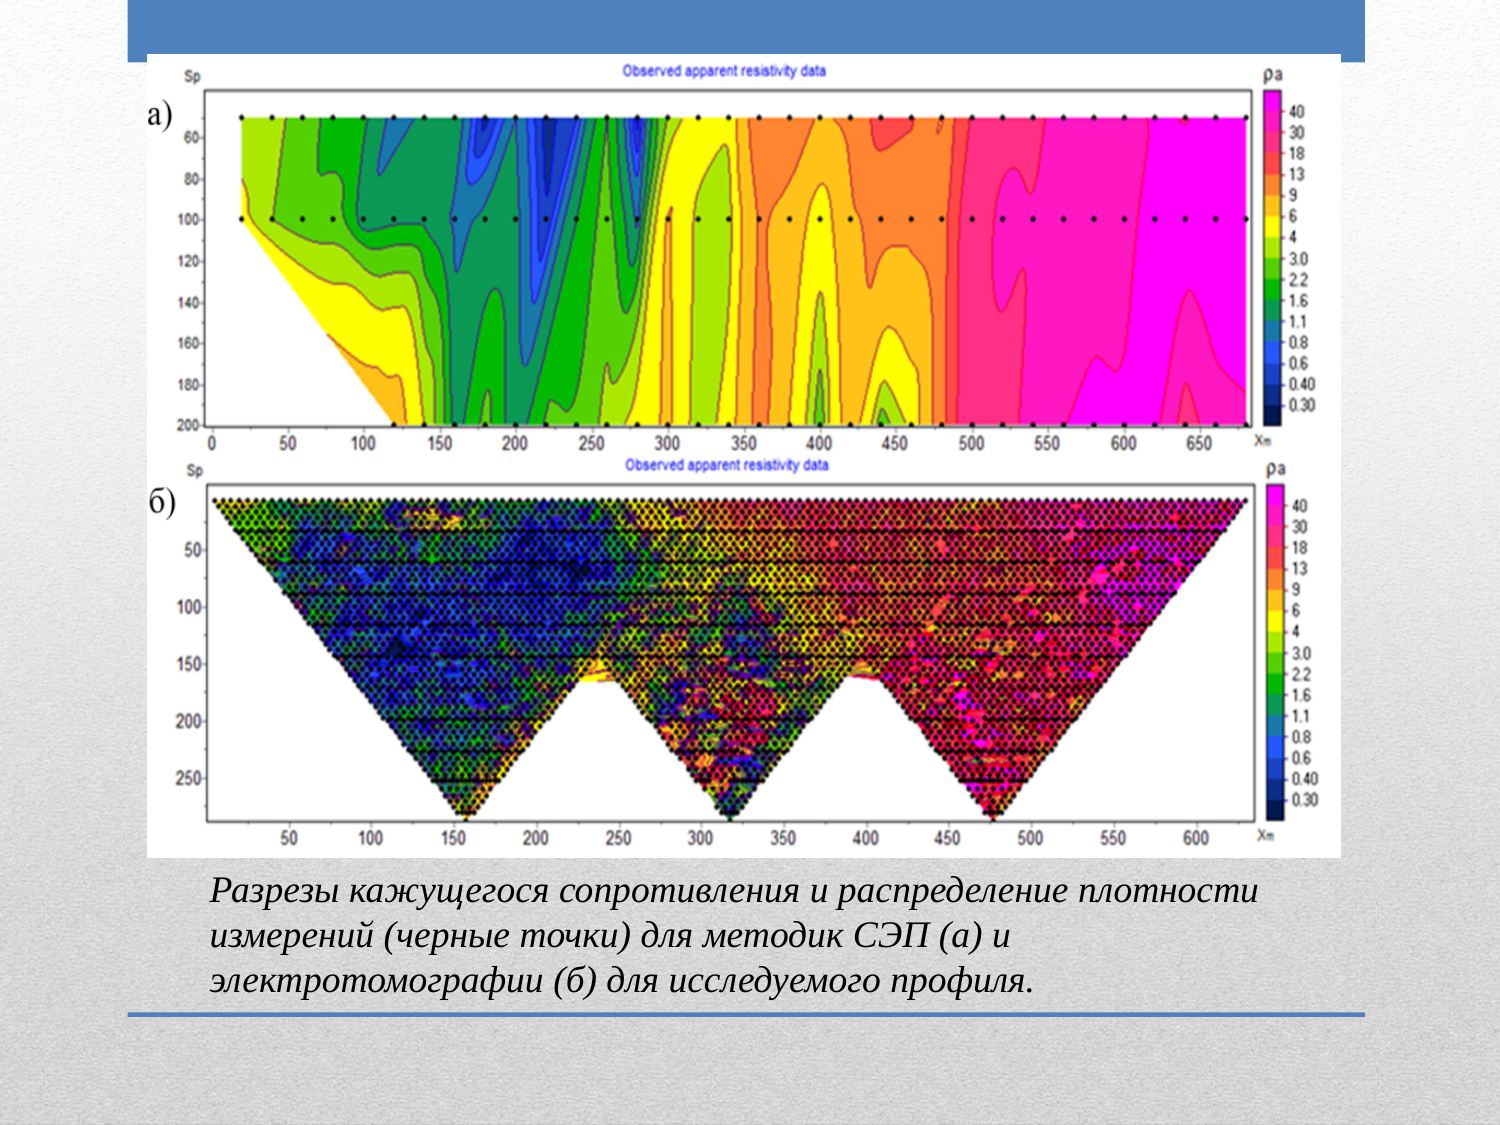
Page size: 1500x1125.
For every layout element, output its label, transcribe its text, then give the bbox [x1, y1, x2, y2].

text_box Разрезы кажущегося сопротивления и распределение плотности измерений (черные точки) для методик СЭП (а) и электротомографии (б) для исследуемого профиля. [194, 869, 1317, 1008]
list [146, 53, 1342, 859]
